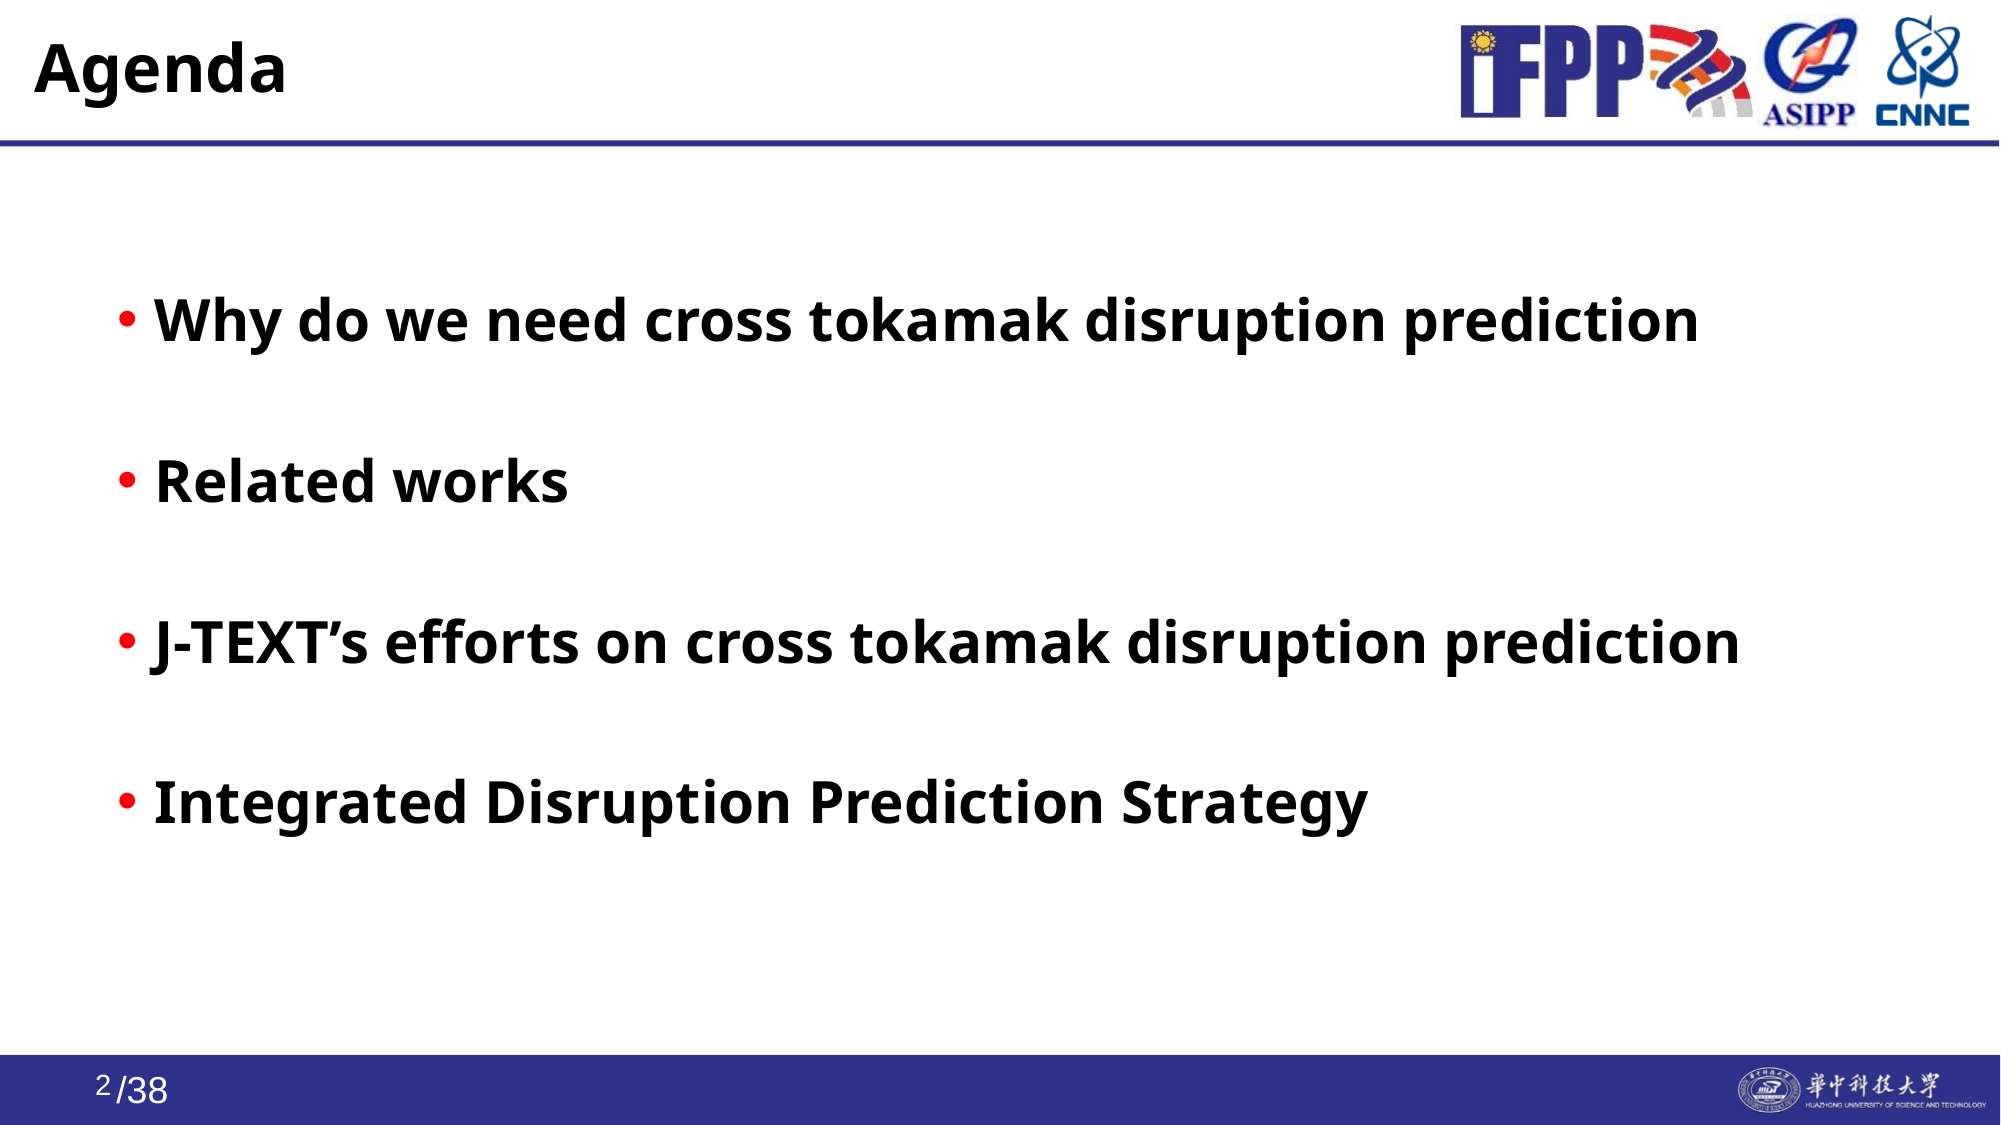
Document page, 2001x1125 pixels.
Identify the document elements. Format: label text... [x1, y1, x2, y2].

title Agenda [19, 6, 1261, 137]
slide_number 1 [7, 1059, 126, 1119]
picture [1735, 1063, 2001, 1117]
list Why do we need cross tokamak disruption prediction Related works J-TEXT’s efforts on cross tokamak disruption prediction Integrated Disruption Prediction Strategy [102, 205, 1828, 920]
picture [1454, 13, 1985, 131]
